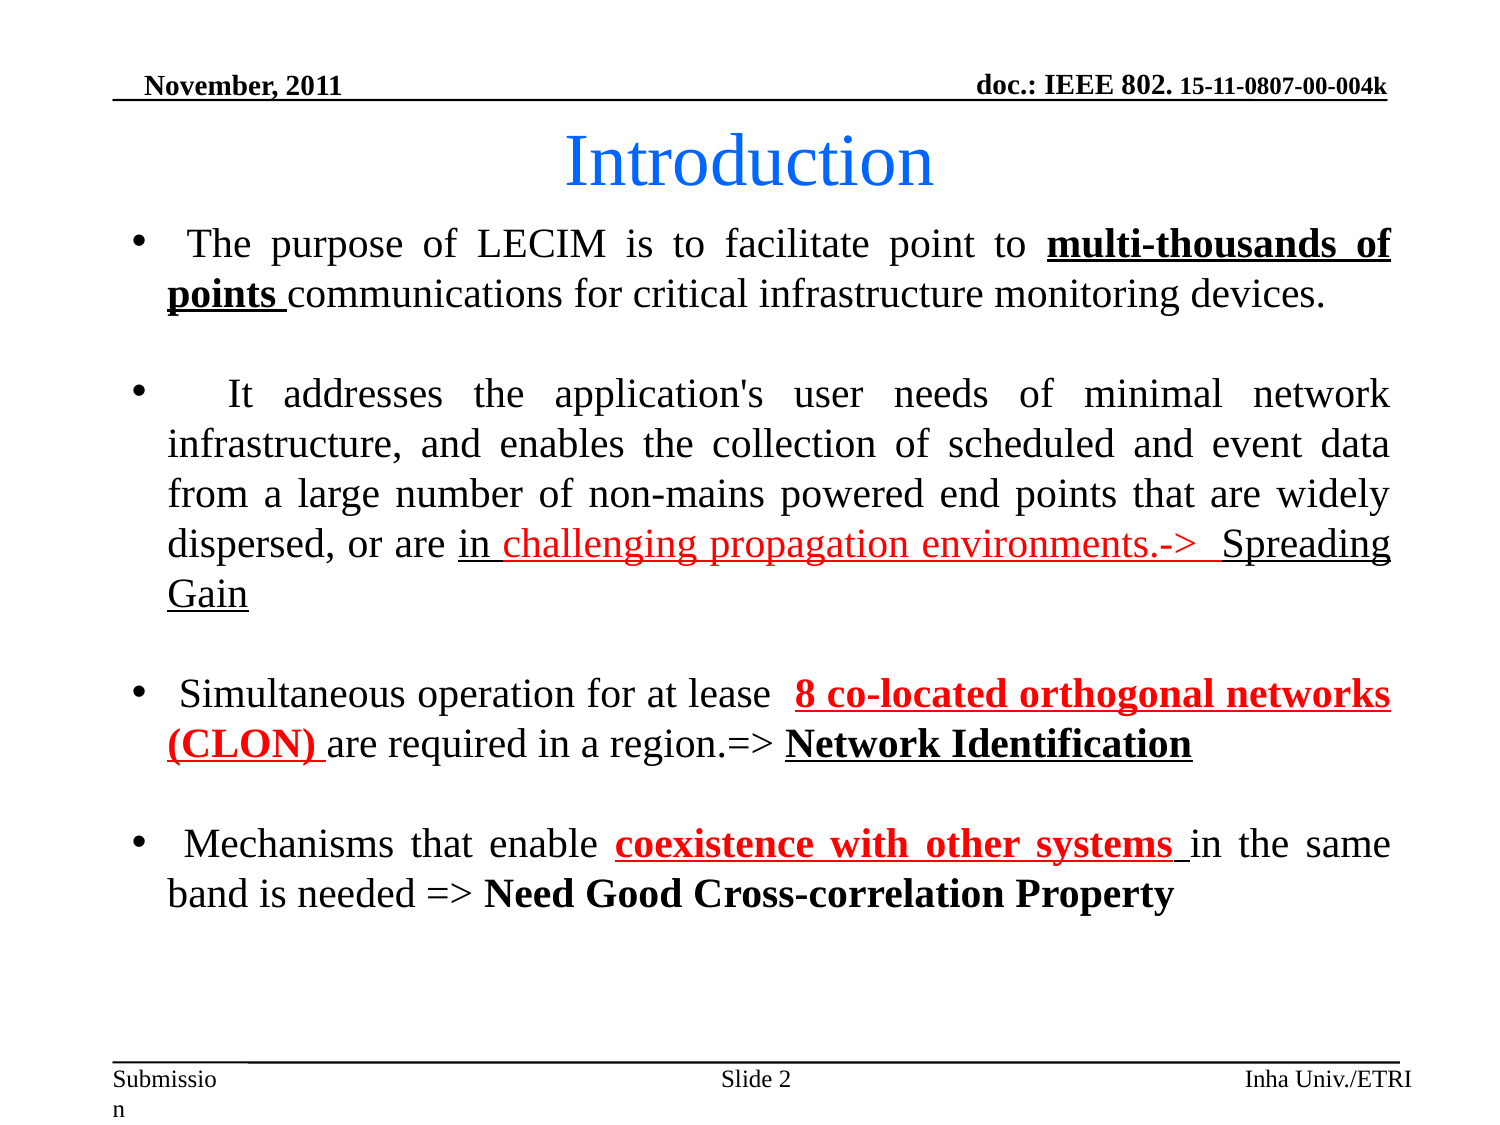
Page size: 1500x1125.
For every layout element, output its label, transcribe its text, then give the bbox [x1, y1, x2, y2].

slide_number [112, 58, 375, 109]
slide_number Slide 2 [712, 1061, 800, 1093]
footer Inha Univ./ETRI [899, 1061, 1413, 1093]
text_box Introduction [112, 103, 1388, 235]
text_box The purpose of LECIM is to facilitate point to multi-thousands of points communications for critical infrastructure monitoring devices. It addresses the application's user needs of minimal network infrastructure, and enables the collection of scheduled and event data from a large number of non-mains powered end points that are widely dispersed, or are in challenging propagation environments.-> Spreading Gain Simultaneous operation for at lease 8 co-located orthogonal networks (CLON) are required in a region.=> Network Identification Mechanisms that enable coexistence with other systems in the same band is needed => Need Good Cross-correlation Property [117, 208, 1407, 924]
